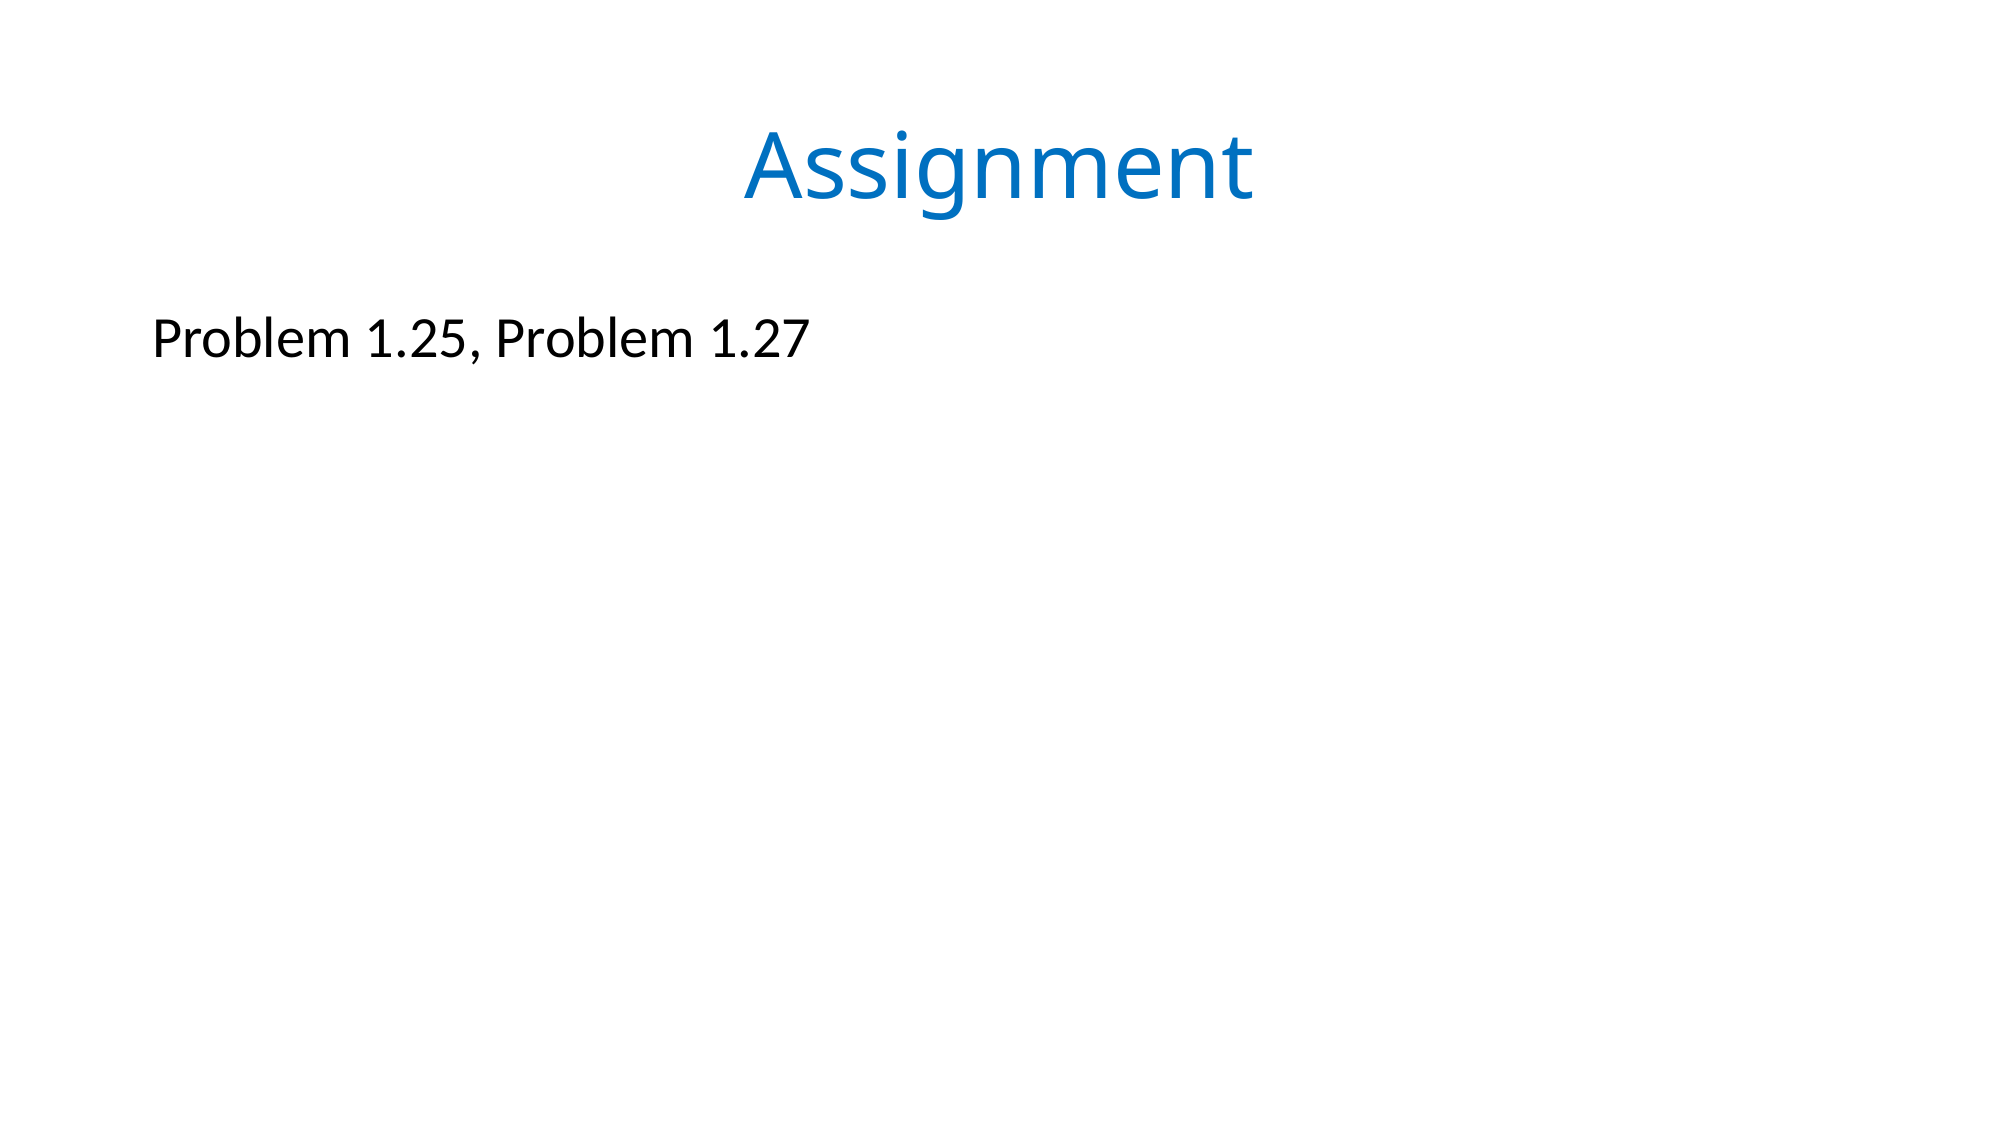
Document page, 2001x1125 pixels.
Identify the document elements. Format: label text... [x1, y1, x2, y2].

title Assignment [137, 59, 1863, 278]
list Problem 1.25, Problem 1.27 [137, 299, 1863, 1014]
